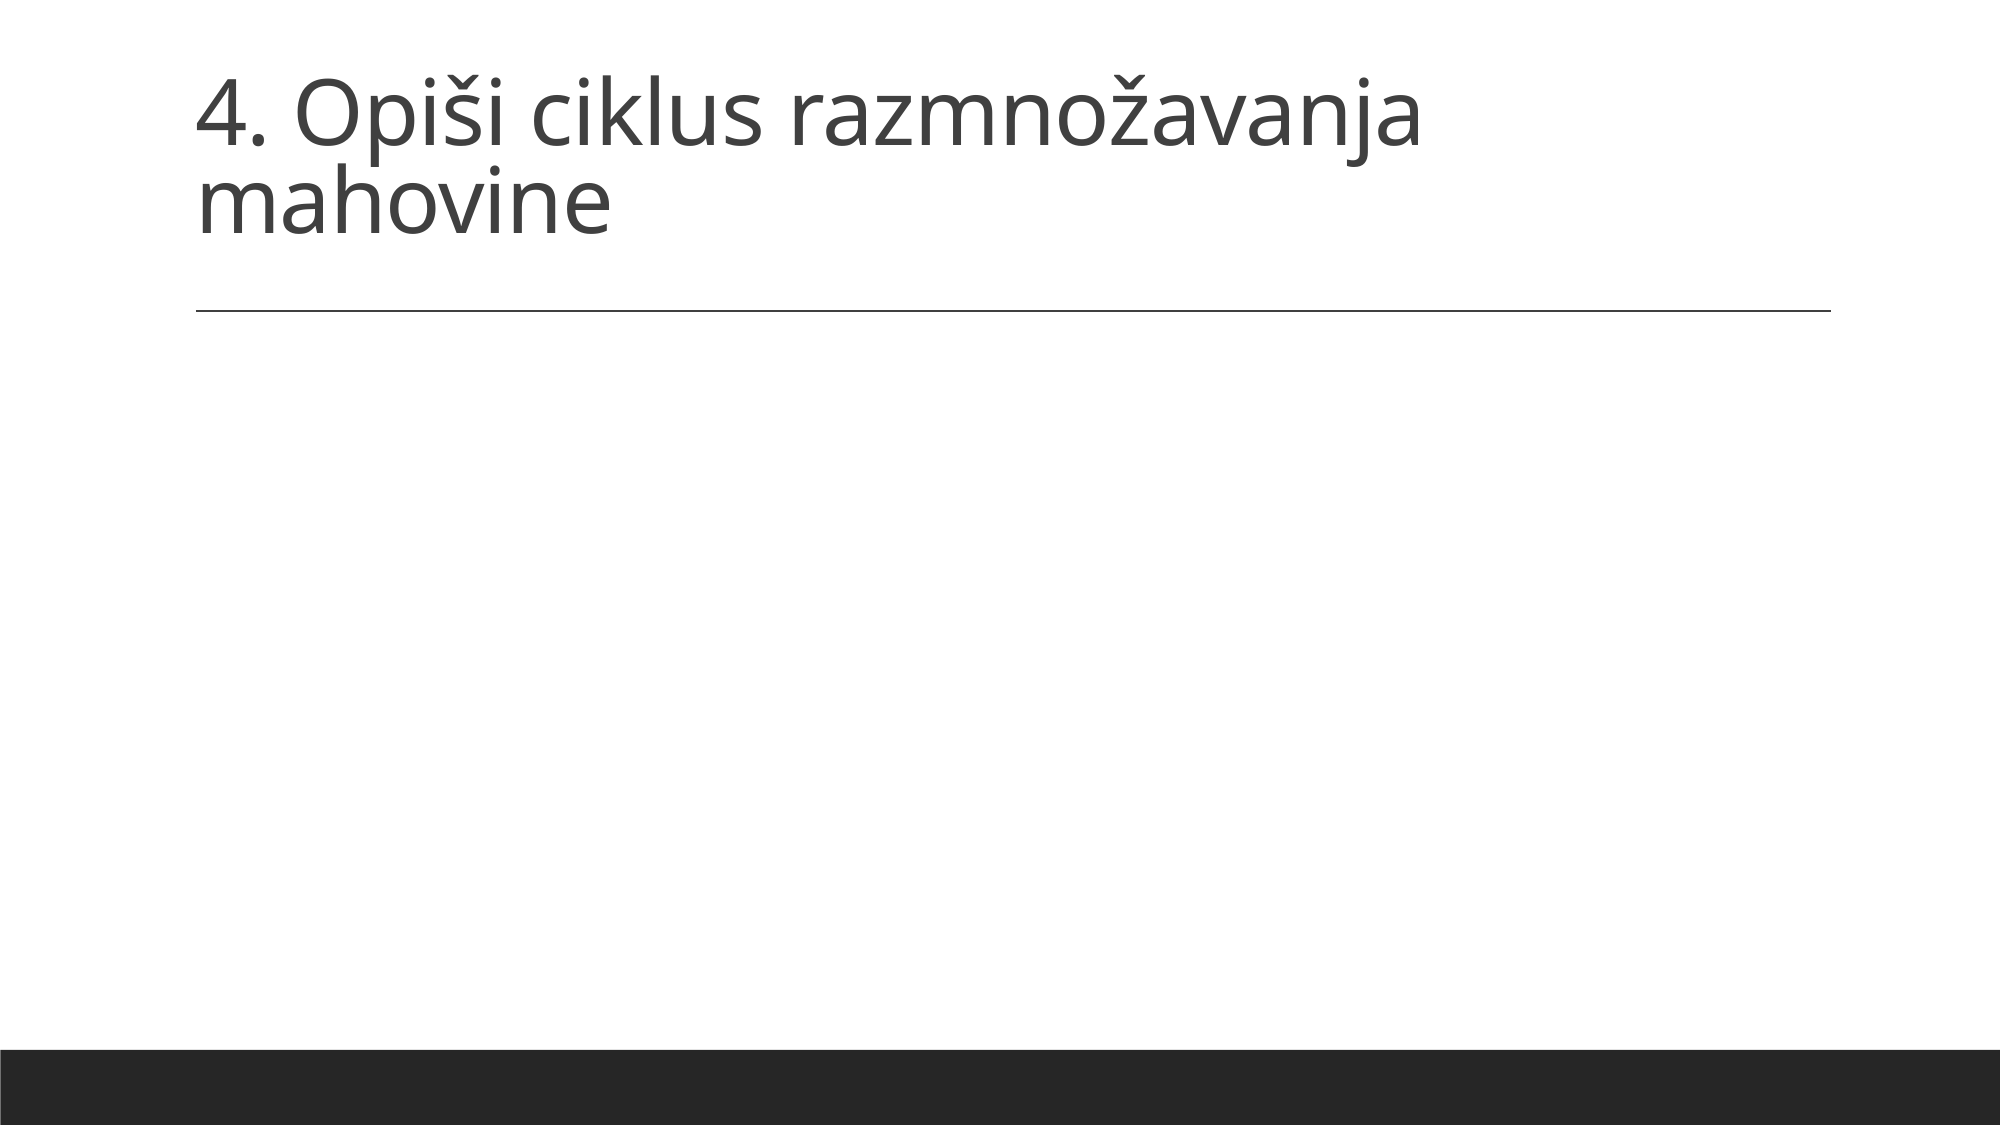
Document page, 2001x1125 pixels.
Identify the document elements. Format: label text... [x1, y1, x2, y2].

title 4. Opiši ciklus razmnožavanja mahovine [180, 20, 1830, 259]
